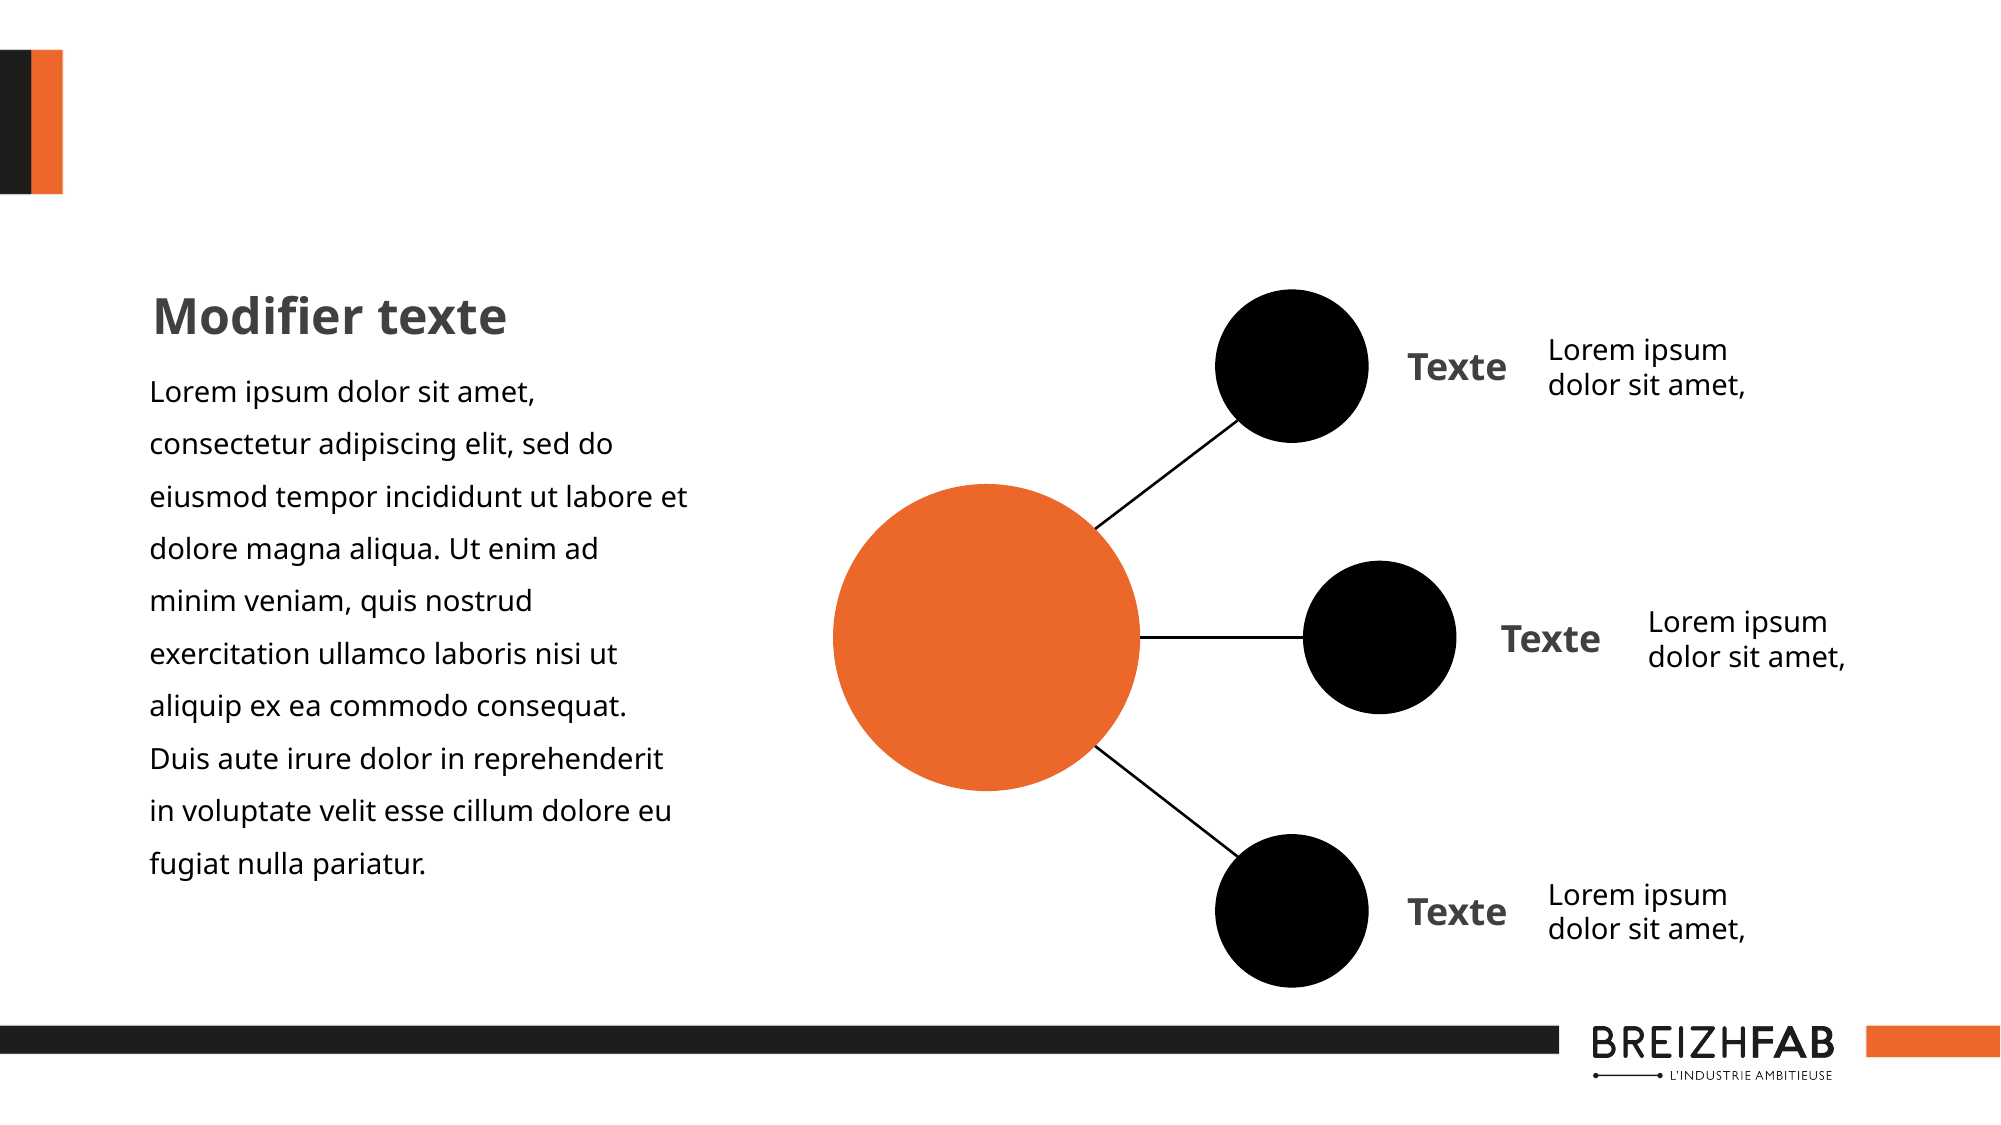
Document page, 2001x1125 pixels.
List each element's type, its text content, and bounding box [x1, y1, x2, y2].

text_box Texte [1457, 335, 1533, 396]
text_box Lorem ipsum dolor sit amet, [1533, 868, 1794, 954]
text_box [137, 277, 705, 782]
text_box Lorem ipsum dolor sit amet, [1533, 323, 1794, 409]
text_box Texte [1457, 880, 1533, 941]
text_box Lorem ipsum dolor sit amet, [1633, 596, 1894, 681]
picture [0, 0, 2001, 1125]
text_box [832, 289, 1457, 988]
text_box Texte [1485, 607, 1627, 667]
